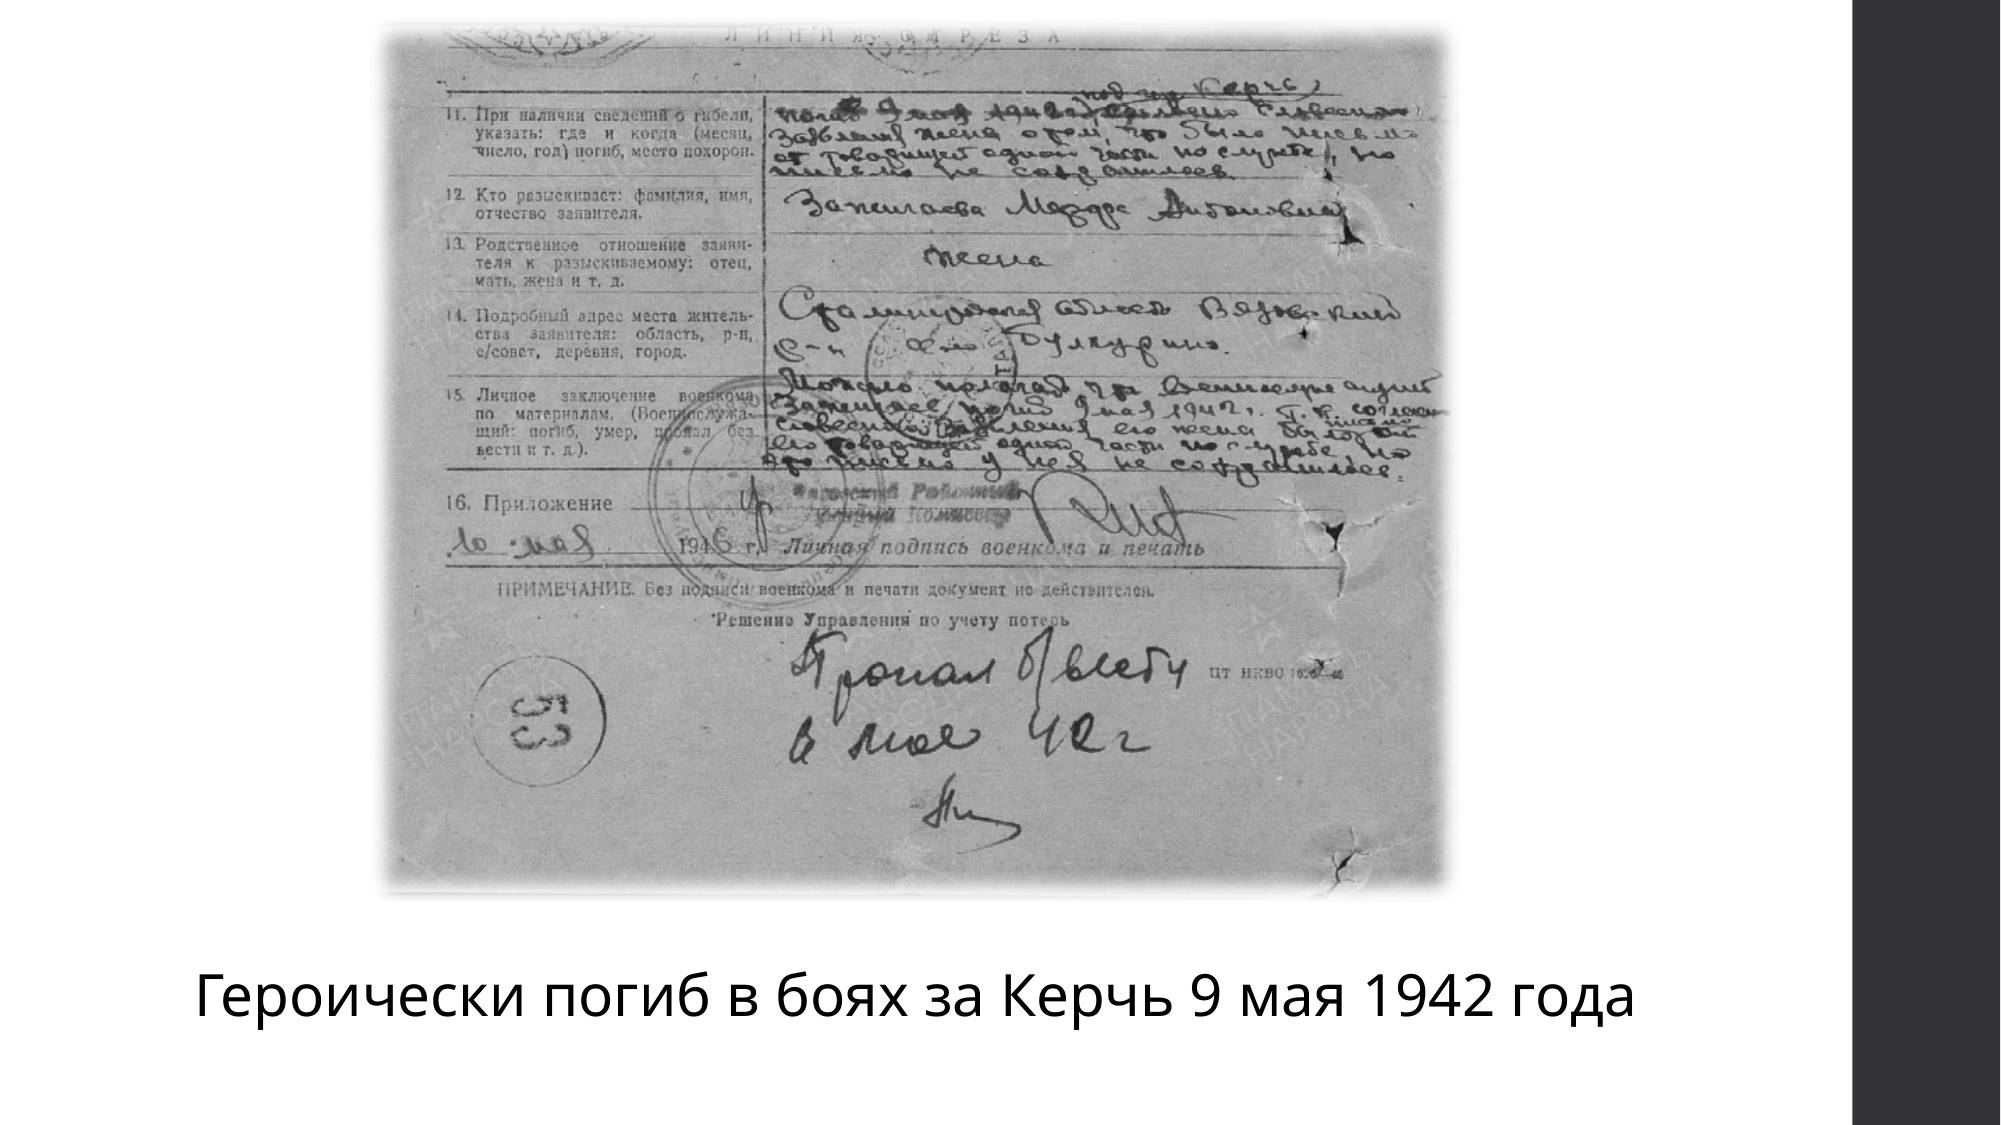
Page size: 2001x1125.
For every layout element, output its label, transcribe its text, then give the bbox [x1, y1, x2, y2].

text_box Героически погиб в боях за Керчь 9 мая 1942 года [179, 950, 1653, 1036]
picture [369, 18, 1463, 905]
